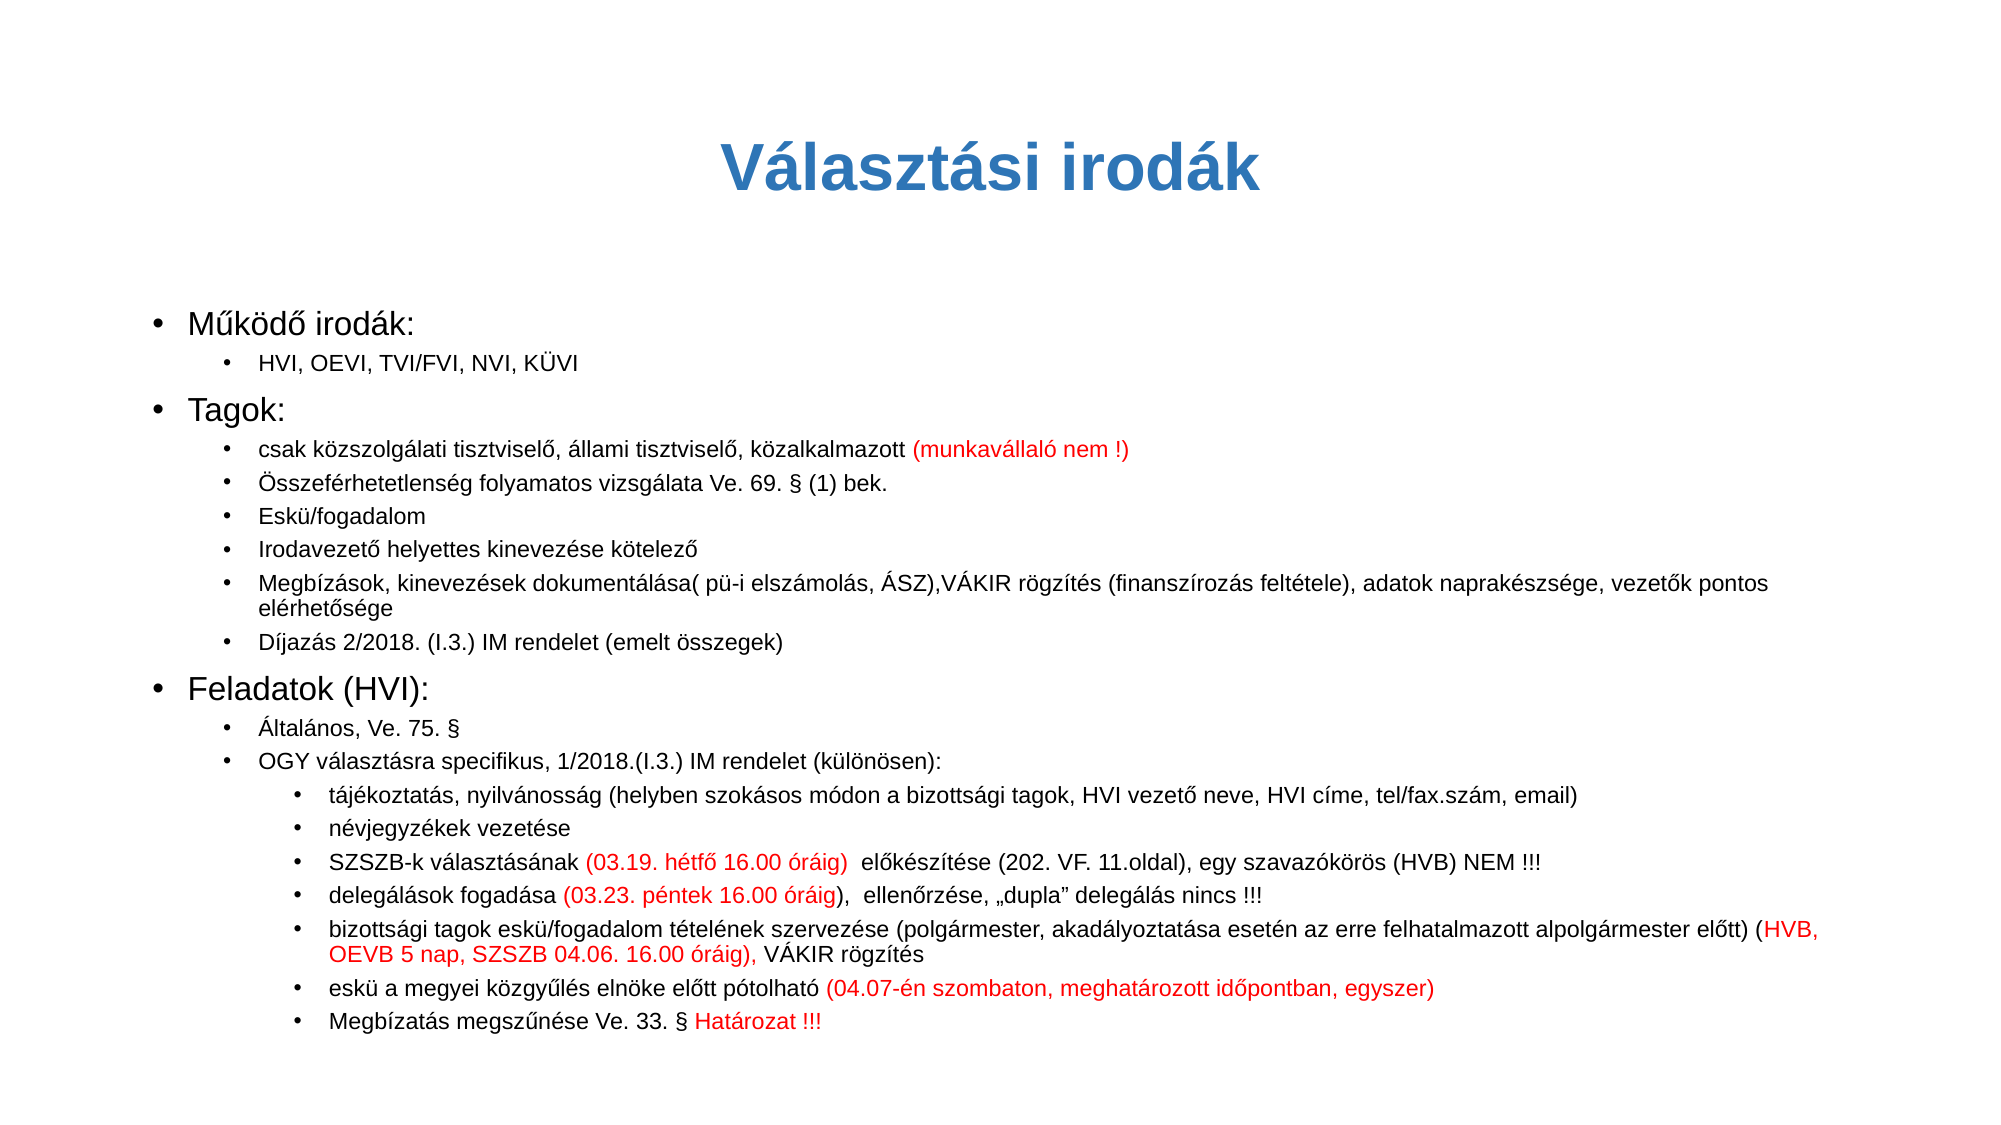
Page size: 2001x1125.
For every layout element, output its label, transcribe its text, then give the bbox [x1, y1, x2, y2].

title Választási irodák [137, 59, 1863, 278]
list Működő irodák: HVI, OEVI, TVI/FVI, NVI, KÜVI Tagok: csak közszolgálati tisztviselő, állami tisztviselő, közalkalmazott (munkavállaló nem !) Összeférhetetlenség folyamatos vizsgálata Ve. 69. § (1) bek. Eskü/fogadalom Irodavezető helyettes kinevezése kötelező Megbízások, kinevezések dokumentálása( pü-i elszámolás, ÁSZ),VÁKIR rögzítés (finanszírozás feltétele), adatok naprakészsége, vezetők pontos elérhetősége Díjazás 2/2018. (I.3.) IM rendelet (emelt összegek) Feladatok (HVI): Általános, Ve. 75. § OGY választásra specifikus, 1/2018.(I.3.) IM rendelet (különösen): tájékoztatás, nyilvánosság (helyben szokásos módon a bizottsági tagok, HVI vezető neve, HVI címe, tel/fax.szám, email) névjegyzékek vezetése SZSZB-k választásának (03.19. hétfő 16.00 óráig) előkészítése (202. VF. 11.oldal), egy szavazókörös (HVB) NEM !!! delegálások fogadása (03.23. péntek 16.00 óráig), ellenőrzése, „dupla” delegálás nincs !!! bizottsági tagok eskü/fogadalom tételének szervezése (polgármester, akadályoztatása esetén az erre felhatalmazott alpolgármester előtt) (HVB, OEVB 5 nap, SZSZB 04.06. 16.00 óráig), VÁKIR rögzítés eskü a megyei közgyűlés elnöke előtt pótolható (04.07-én szombaton, meghatározott időpontban, egyszer) Megbízatás megszűnése Ve. 33. § Határozat !!! [137, 299, 1863, 1048]
